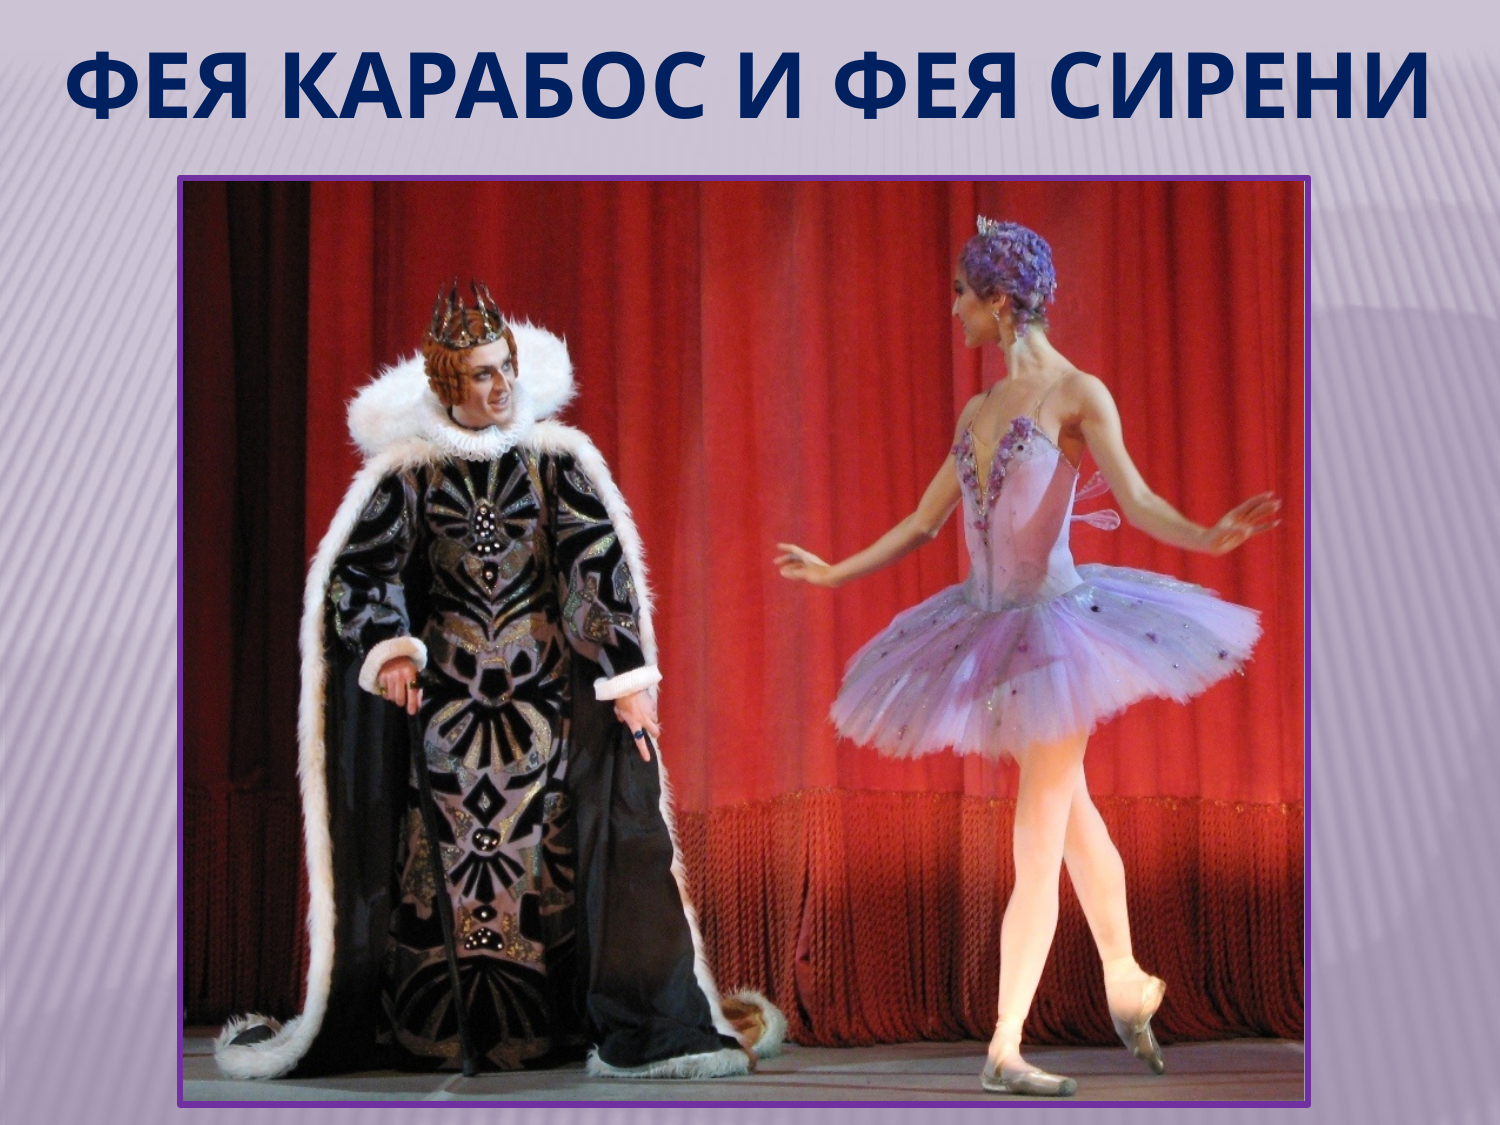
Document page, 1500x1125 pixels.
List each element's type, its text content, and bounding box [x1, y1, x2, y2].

text_box ФЕЯ КАРАБОС И ФЕЯ СИРЕНИ [0, 19, 1500, 144]
picture [182, 180, 1306, 1102]
